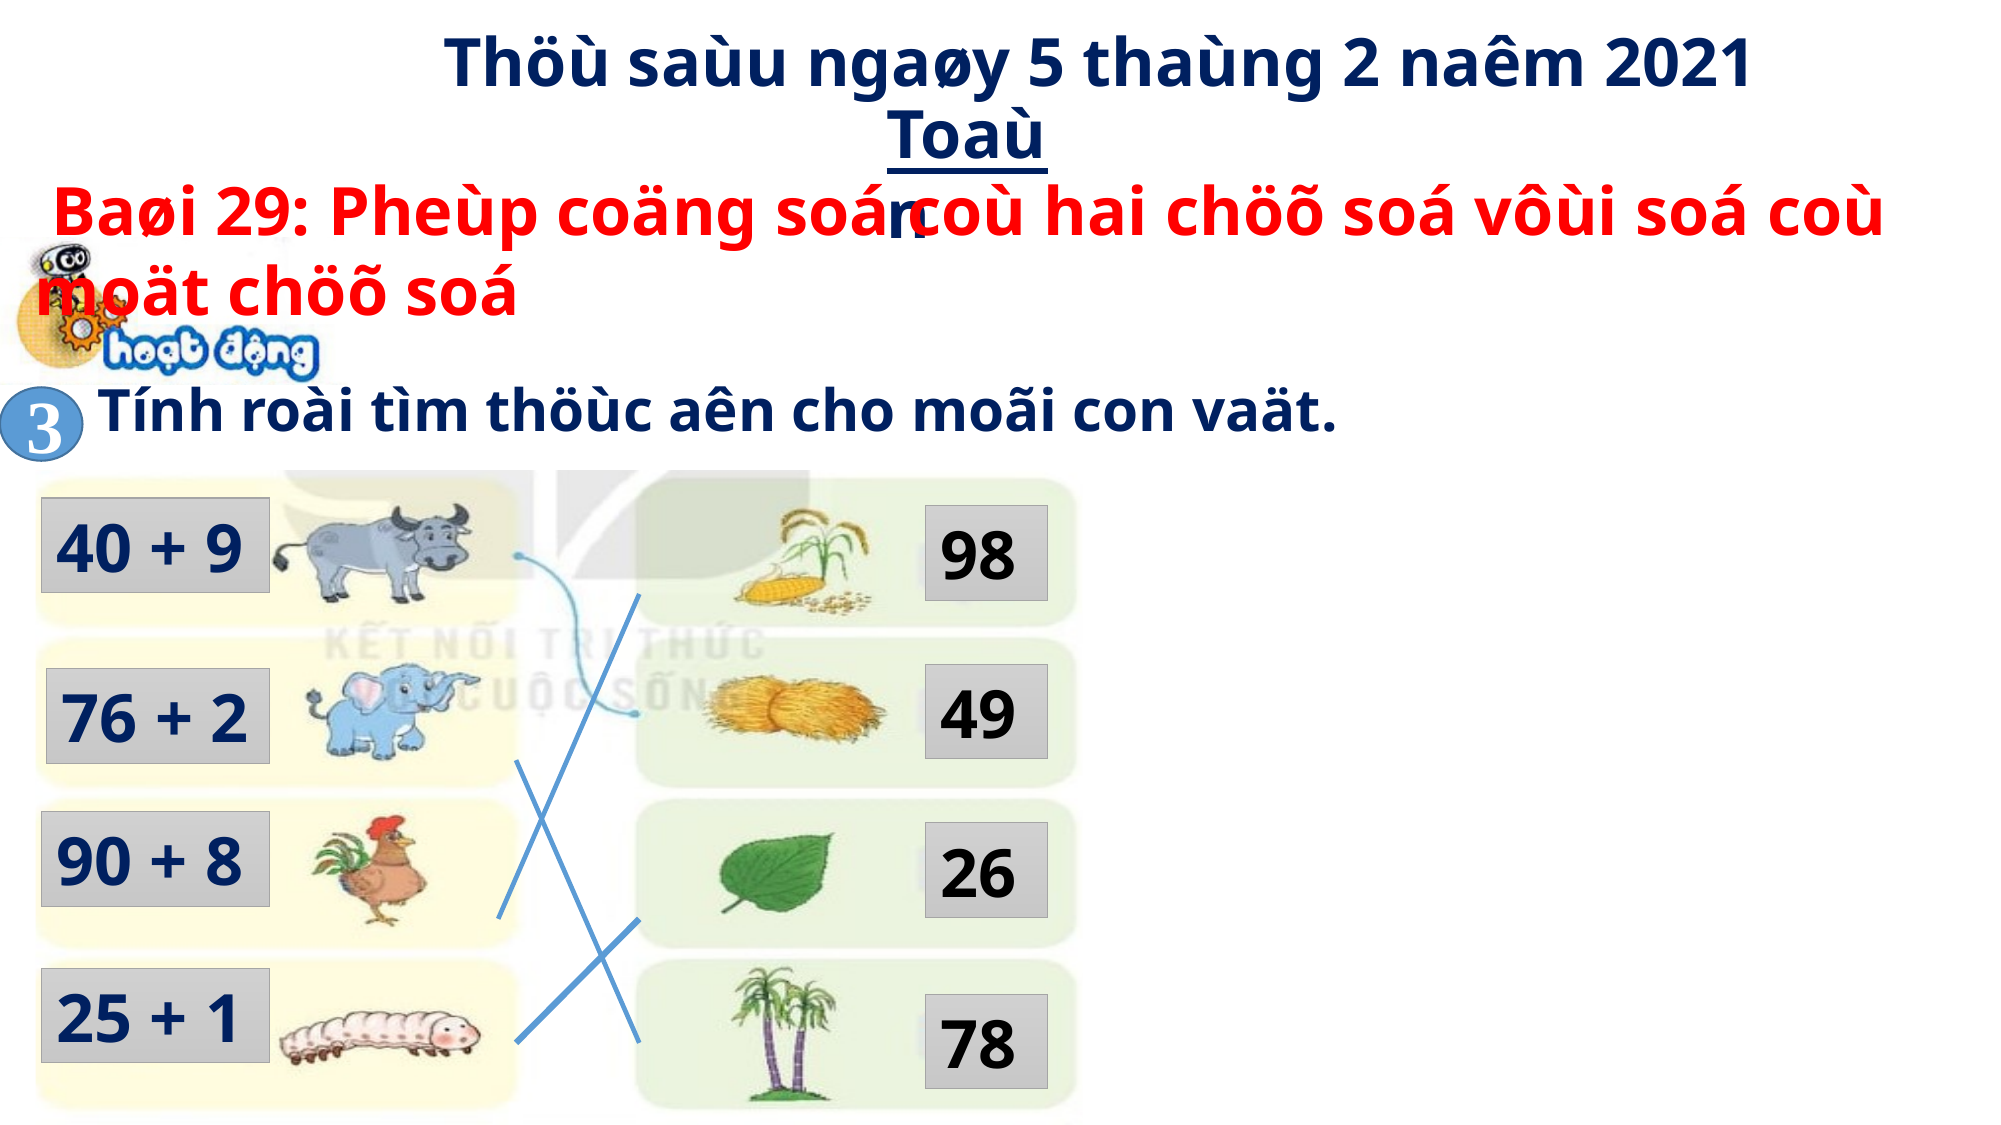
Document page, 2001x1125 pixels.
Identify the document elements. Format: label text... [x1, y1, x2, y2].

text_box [498, 593, 640, 919]
text_box Toaùn [872, 84, 1091, 161]
text_box Tính roài tìm thöùc aên cho moãi con vaät. [82, 365, 1672, 451]
picture [0, 237, 348, 385]
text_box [515, 918, 640, 1043]
text_box 3 [0, 386, 84, 462]
text_box Baøi 29: Pheùp coäng soá coù hai chöõ soá vôùi soá coù moät chöõ soá [19, 161, 1975, 336]
picture [35, 470, 1083, 1125]
text_box Thöù saùu ngaøy 5 thaùng 2 naêm 2021 [428, 12, 1838, 107]
